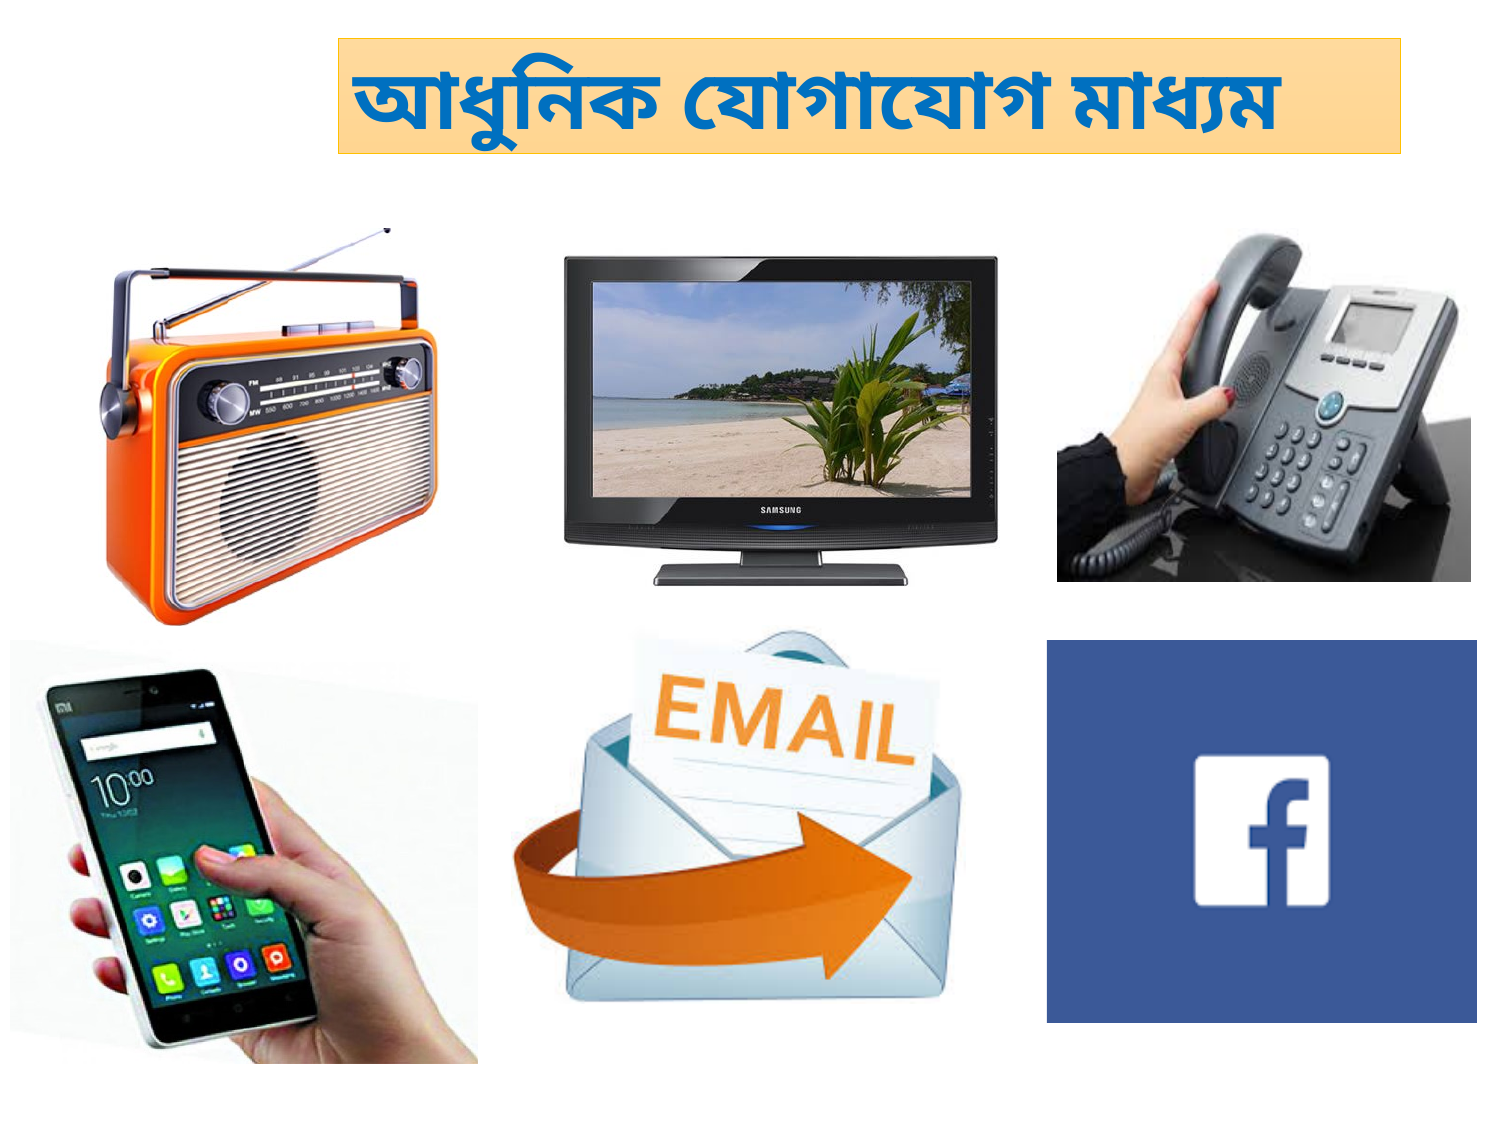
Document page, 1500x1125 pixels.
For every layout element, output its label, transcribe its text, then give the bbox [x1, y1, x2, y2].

picture [36, 228, 491, 626]
picture [1046, 640, 1477, 1023]
picture [511, 625, 966, 1004]
picture [1057, 228, 1471, 582]
picture [10, 640, 478, 1064]
text_box আধুনিক যোগাযোগ মাধ্যম [338, 38, 1401, 154]
picture [547, 228, 1018, 607]
